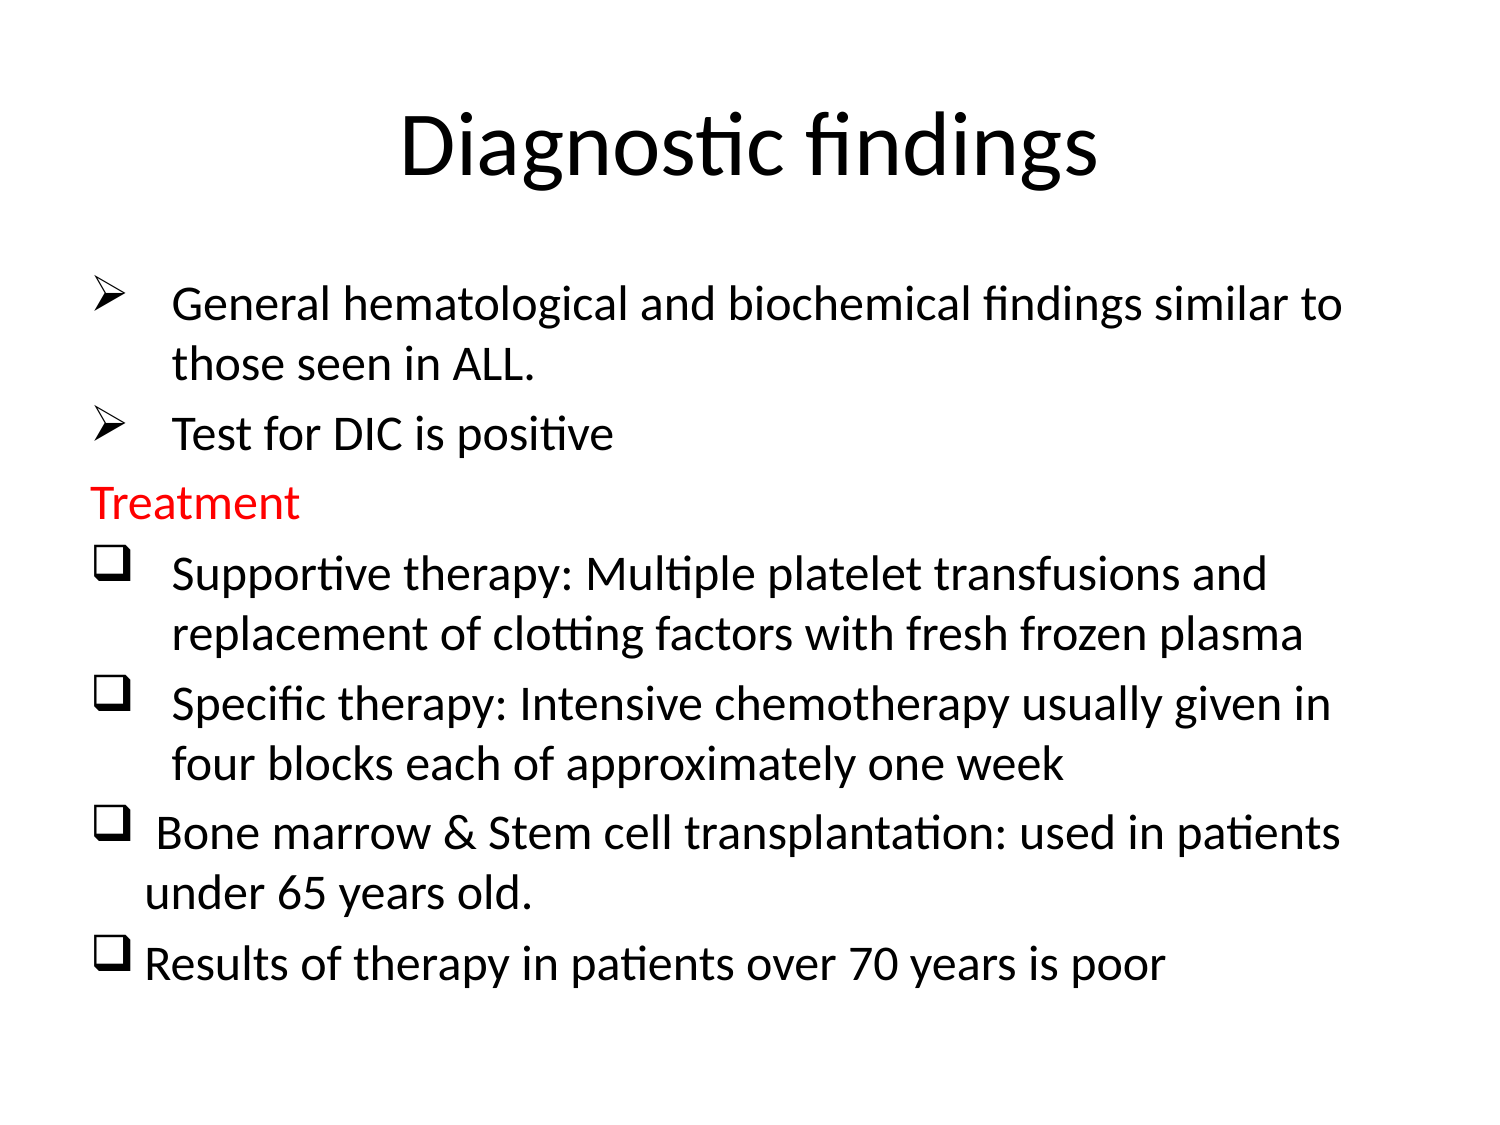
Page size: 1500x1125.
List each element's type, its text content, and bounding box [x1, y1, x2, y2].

list General hematological and biochemical findings similar to those seen in ALL. Test for DIC is positive Treatment Supportive therapy: Multiple platelet transfusions and replacement of clotting factors with fresh frozen plasma Specific therapy: Intensive chemotherapy usually given in four blocks each of approximately one week Bone marrow & Stem cell transplantation: used in patients under 65 years old. Results of therapy in patients over 70 years is poor [75, 262, 1425, 1005]
title Diagnostic findings [75, 45, 1425, 233]
